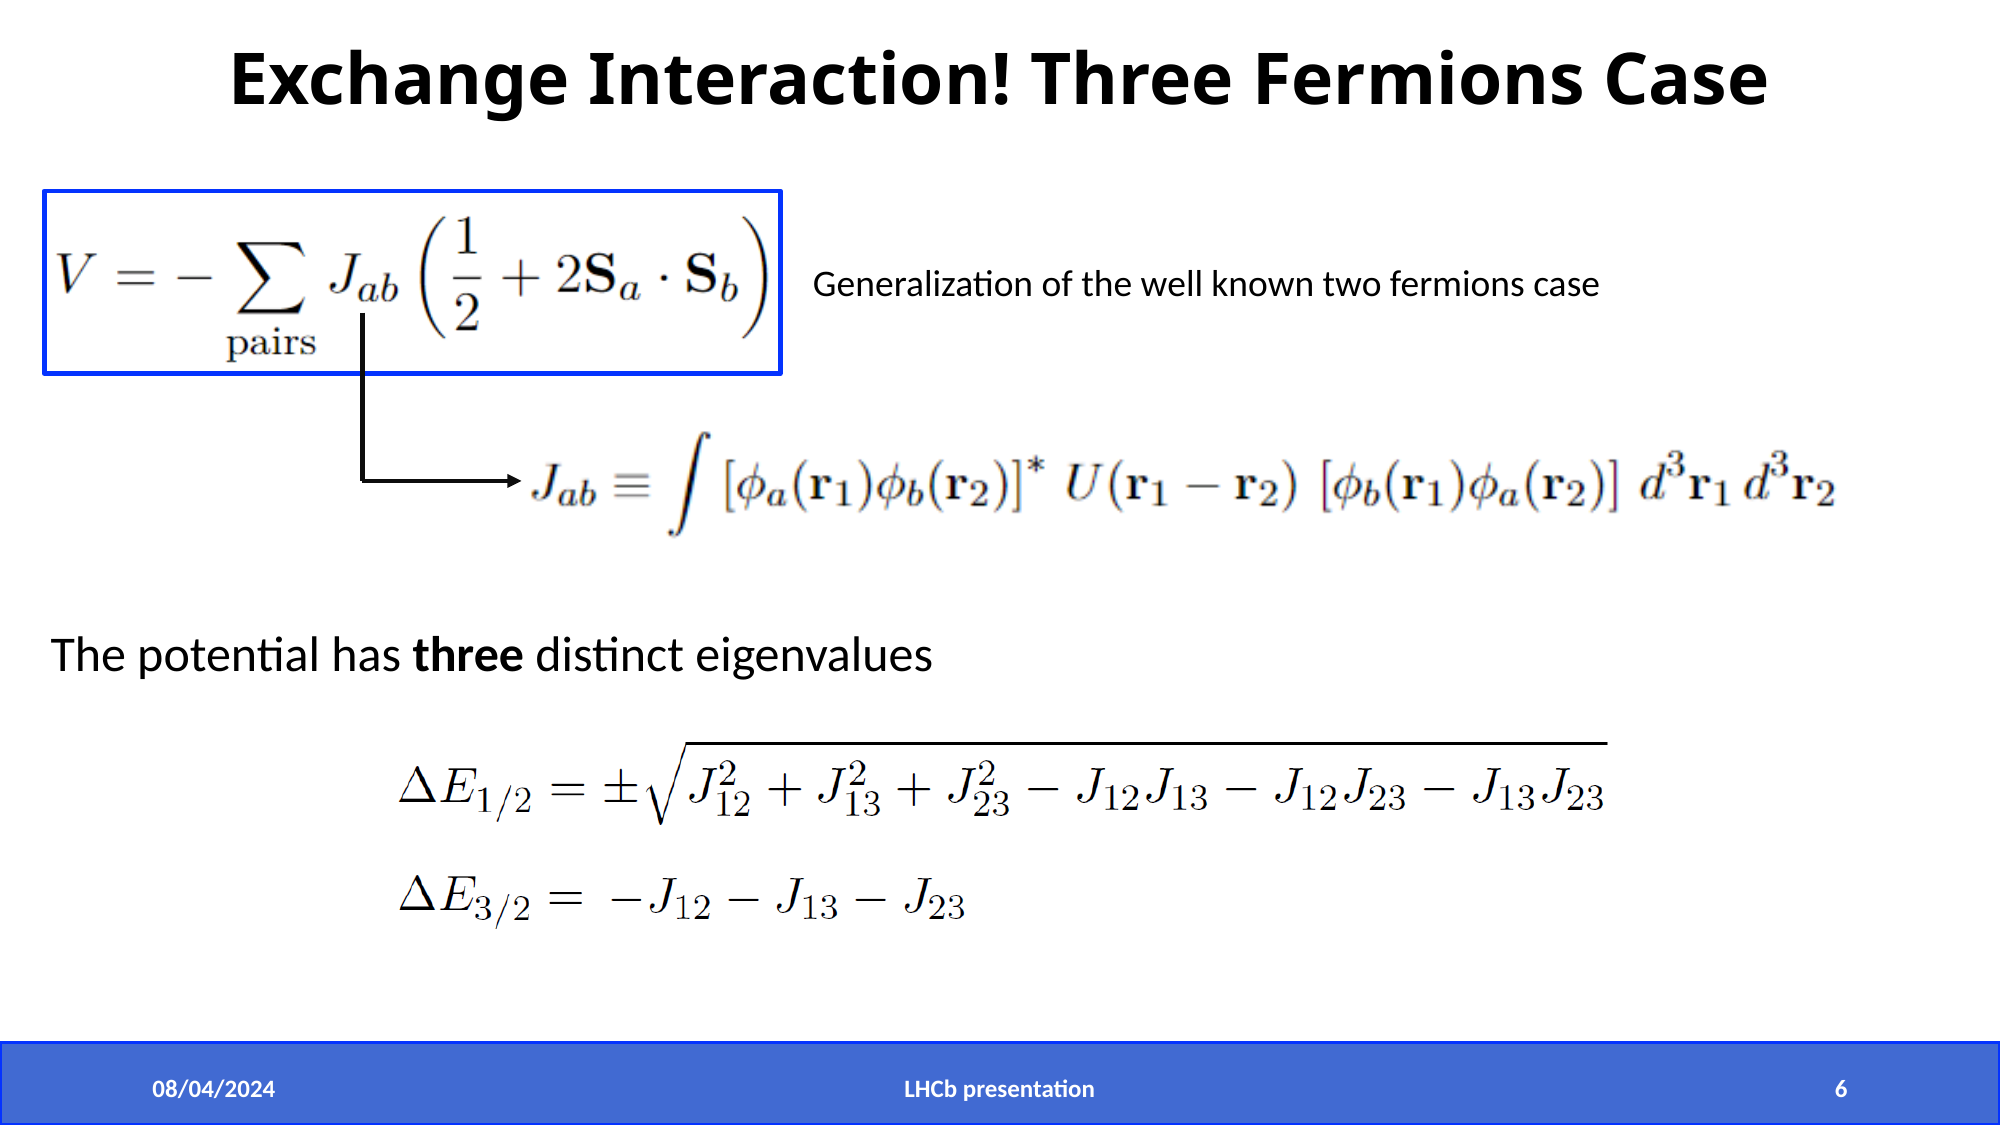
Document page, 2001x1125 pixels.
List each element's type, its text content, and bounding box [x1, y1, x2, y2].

text_box Generalization of the well known two fermions case [798, 251, 1646, 312]
slide_number 6 [1412, 1058, 1863, 1118]
picture [46, 192, 779, 372]
picture [386, 728, 1614, 835]
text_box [369, 814, 985, 961]
picture [520, 414, 1841, 548]
footer LHCb presentation [662, 1058, 1338, 1118]
text_box The potential has three distinct eigenvalues [35, 613, 985, 711]
title Exchange Interaction! Three Fermions Case [137, 12, 1863, 150]
text_box [0, 1041, 2000, 1125]
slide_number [137, 1058, 588, 1118]
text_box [361, 311, 522, 482]
